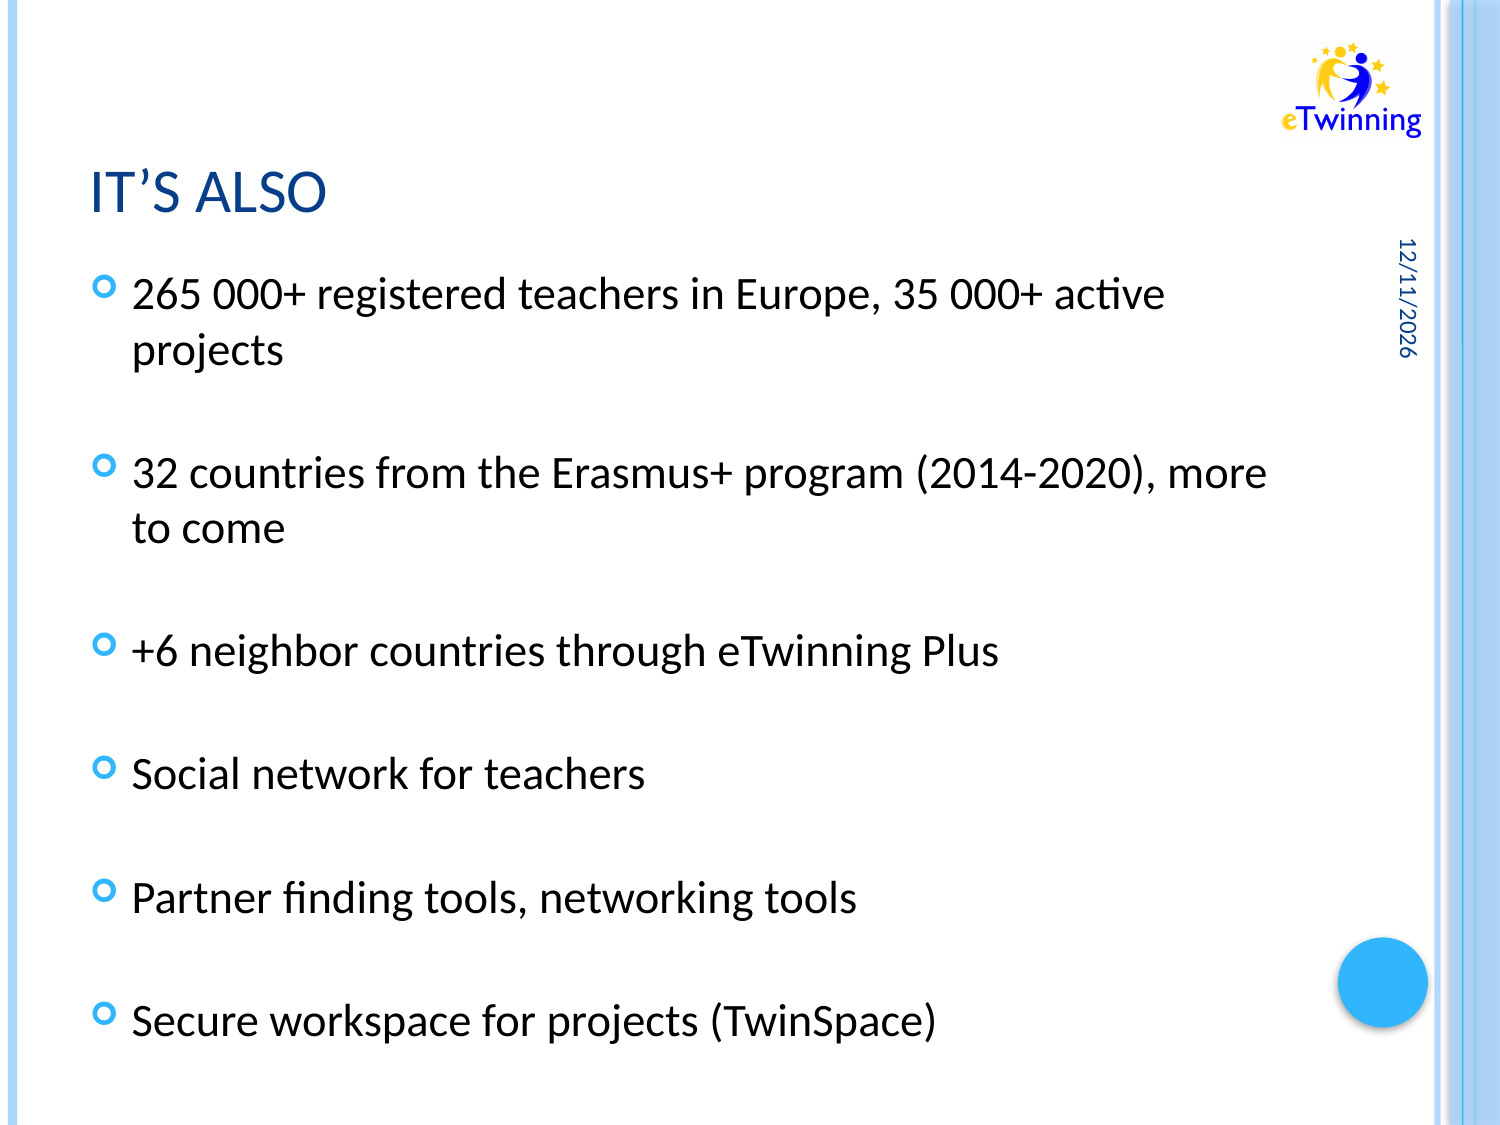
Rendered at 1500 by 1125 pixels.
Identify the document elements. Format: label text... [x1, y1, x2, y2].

title It’s also [75, 45, 1300, 233]
picture [1280, 42, 1421, 138]
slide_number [1378, 43, 1442, 374]
list 265 000+ registered teachers in Europe, 35 000+ active projects 32 countries from the Erasmus+ program (2014-2020), more to come +6 neighbor countries through eTwinning Plus Social network for teachers Partner finding tools, networking tools Secure workspace for projects (TwinSpace) [75, 255, 1300, 1062]
